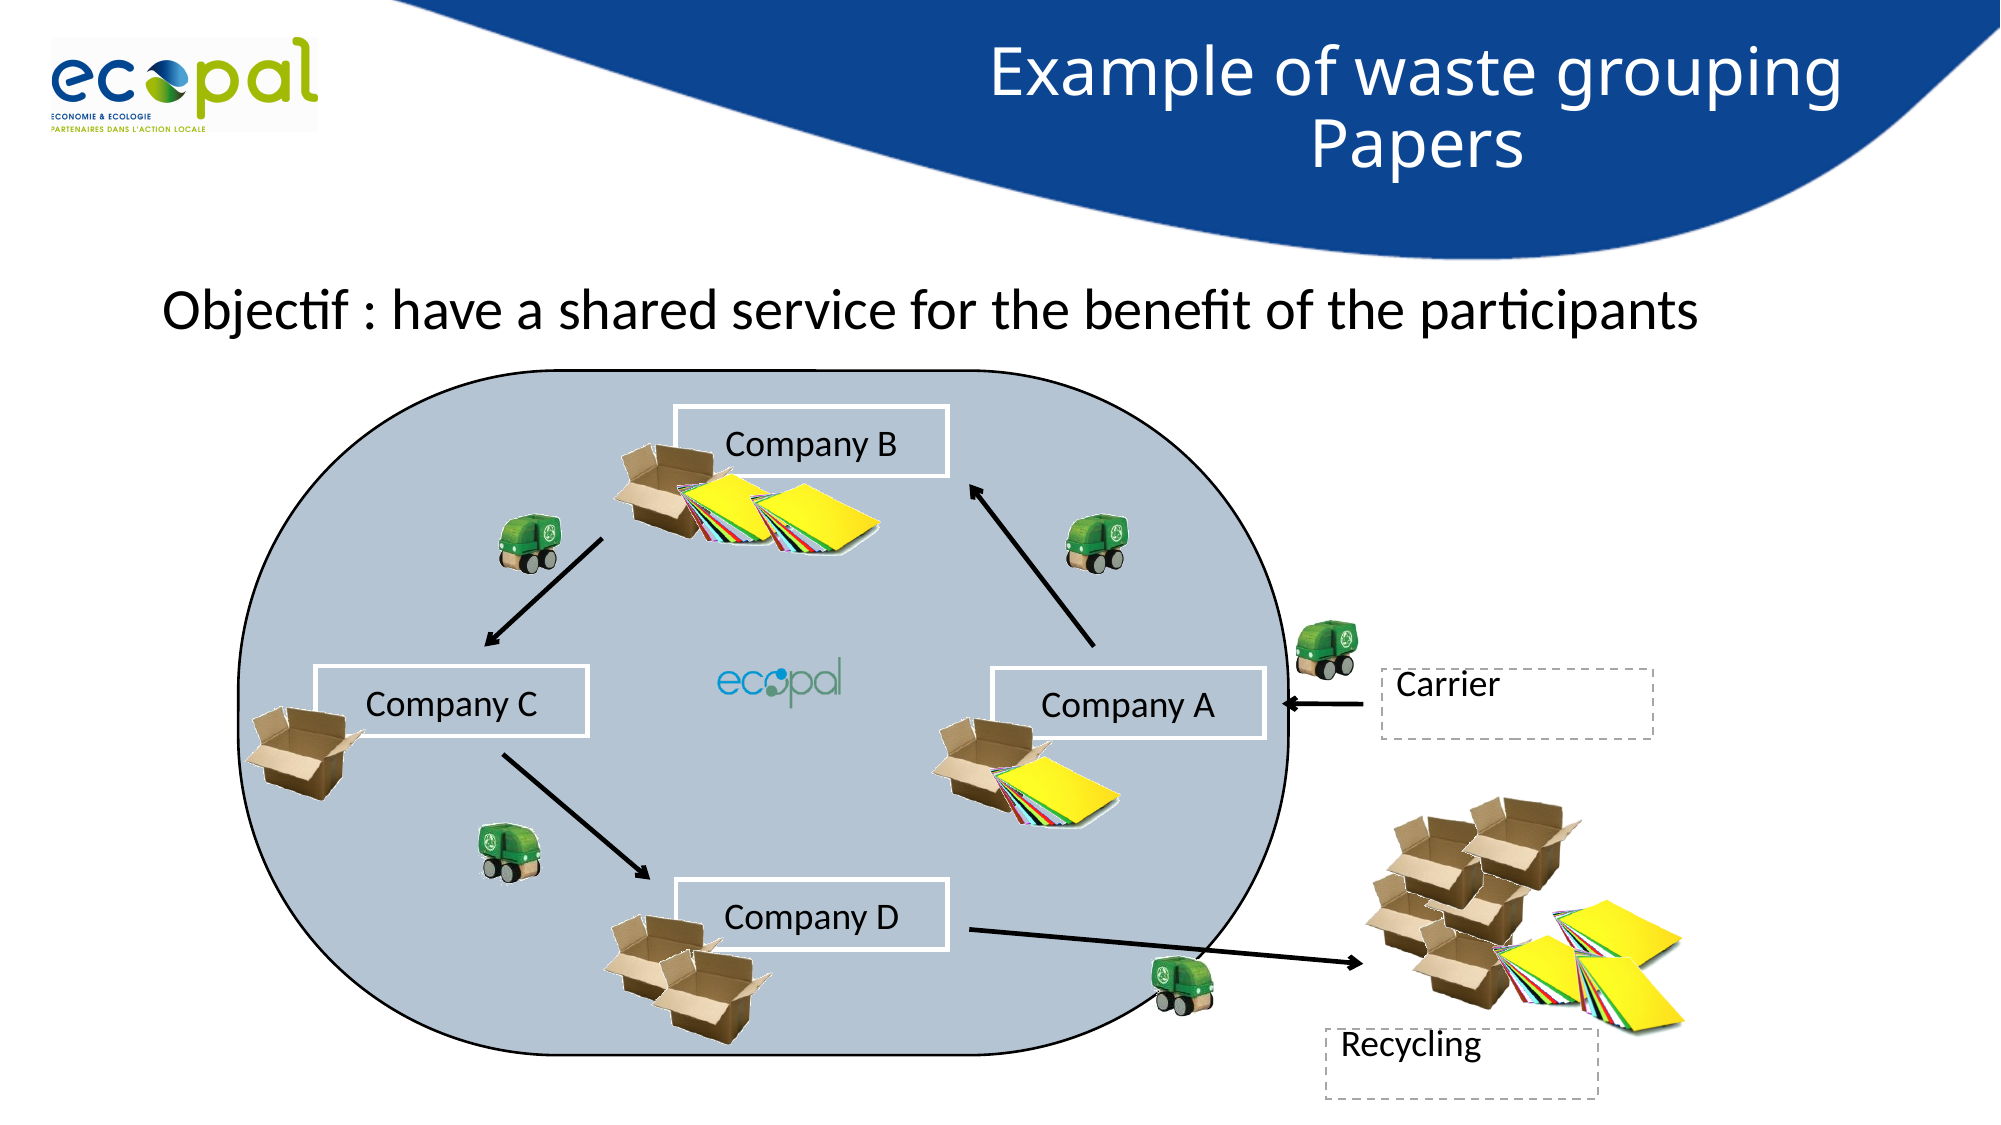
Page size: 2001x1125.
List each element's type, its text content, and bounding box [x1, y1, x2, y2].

text_box Carrier [1381, 668, 1654, 740]
picture [930, 717, 1125, 866]
picture [243, 706, 366, 801]
text_box Company D [675, 879, 949, 951]
picture [471, 508, 588, 580]
text_box [238, 370, 1289, 1056]
text_box Company B [675, 405, 948, 477]
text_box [502, 754, 651, 880]
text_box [969, 929, 1363, 964]
text_box Company C [315, 665, 589, 737]
picture [1094, 508, 1155, 580]
picture [1124, 950, 1241, 1022]
picture [391, 0, 2000, 289]
picture [1267, 614, 1385, 686]
text_box Recycling [1325, 1028, 1599, 1100]
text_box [969, 484, 1094, 647]
picture [51, 37, 318, 132]
picture [451, 817, 568, 889]
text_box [484, 538, 603, 647]
picture [612, 441, 885, 593]
picture [670, 657, 891, 718]
picture [1363, 796, 1715, 1088]
text_box Company A [991, 667, 1265, 739]
picture [602, 914, 773, 1045]
title Example of waste grouping Papers [912, 9, 1922, 211]
list Objectif : have a shared service for the benefit of the participants [147, 271, 1873, 986]
